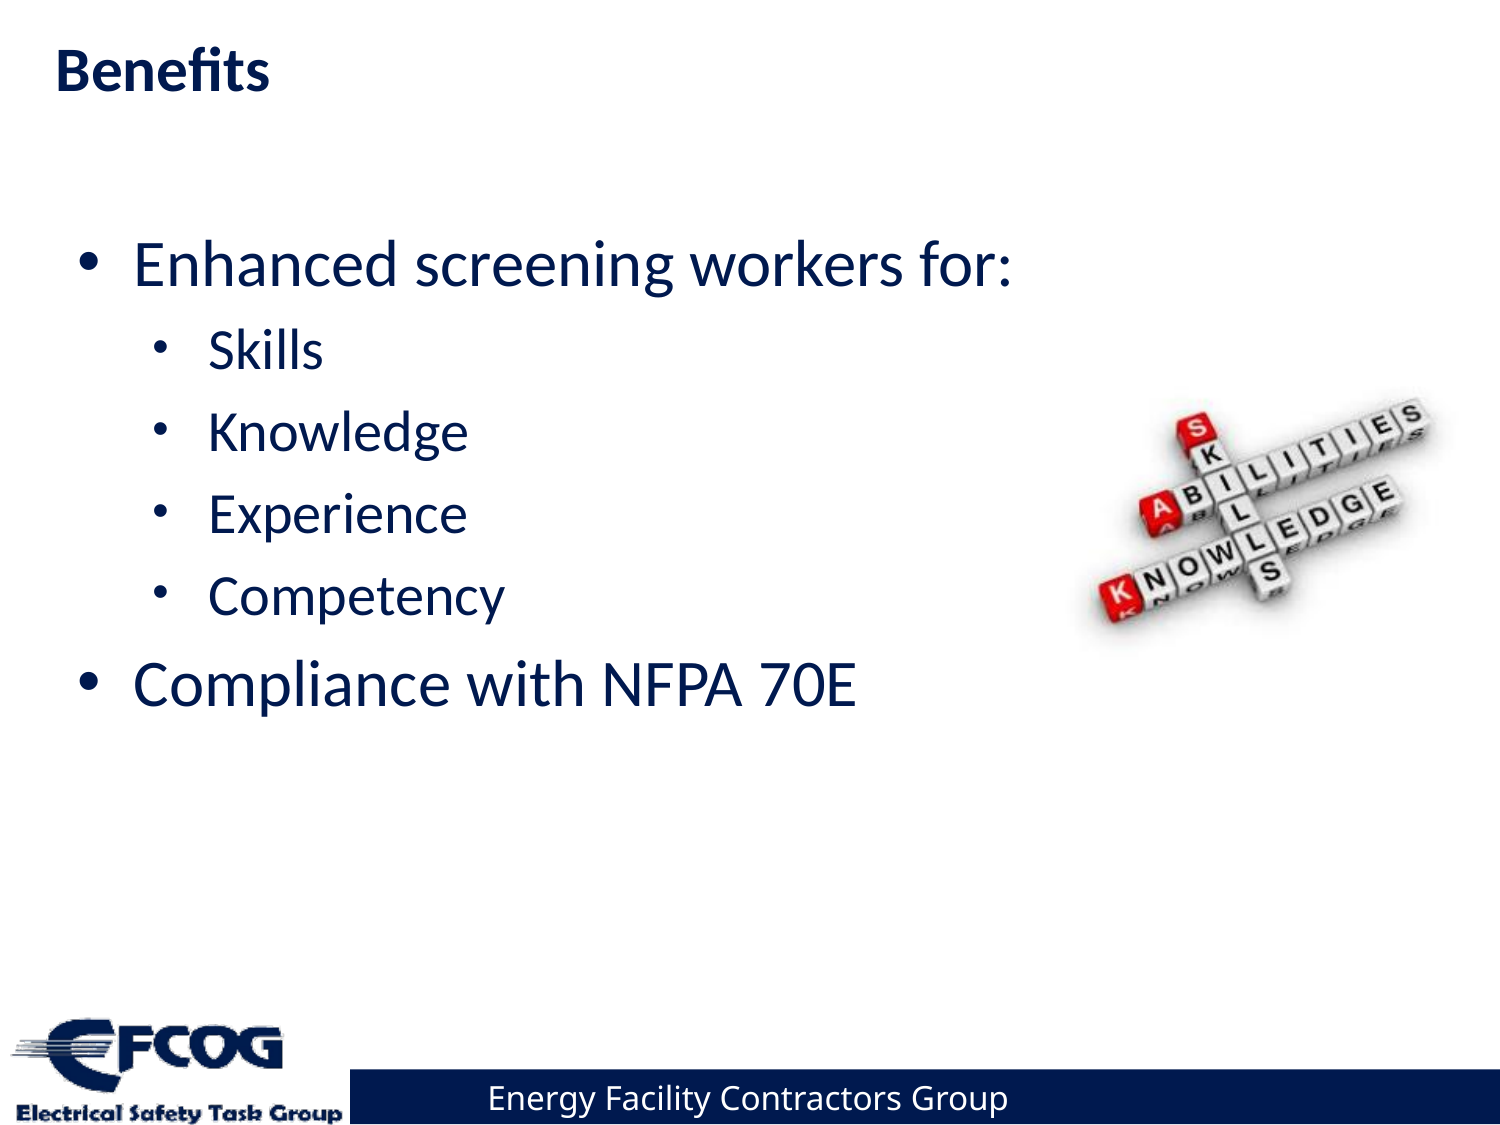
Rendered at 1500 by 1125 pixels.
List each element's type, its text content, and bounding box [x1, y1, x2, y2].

picture [1063, 374, 1460, 664]
list Enhanced screening workers for: Skills Knowledge Experience Competency Compliance with NFPA 70E [62, 212, 1088, 799]
picture [3, 1012, 347, 1125]
title Benefits [40, 20, 1460, 112]
